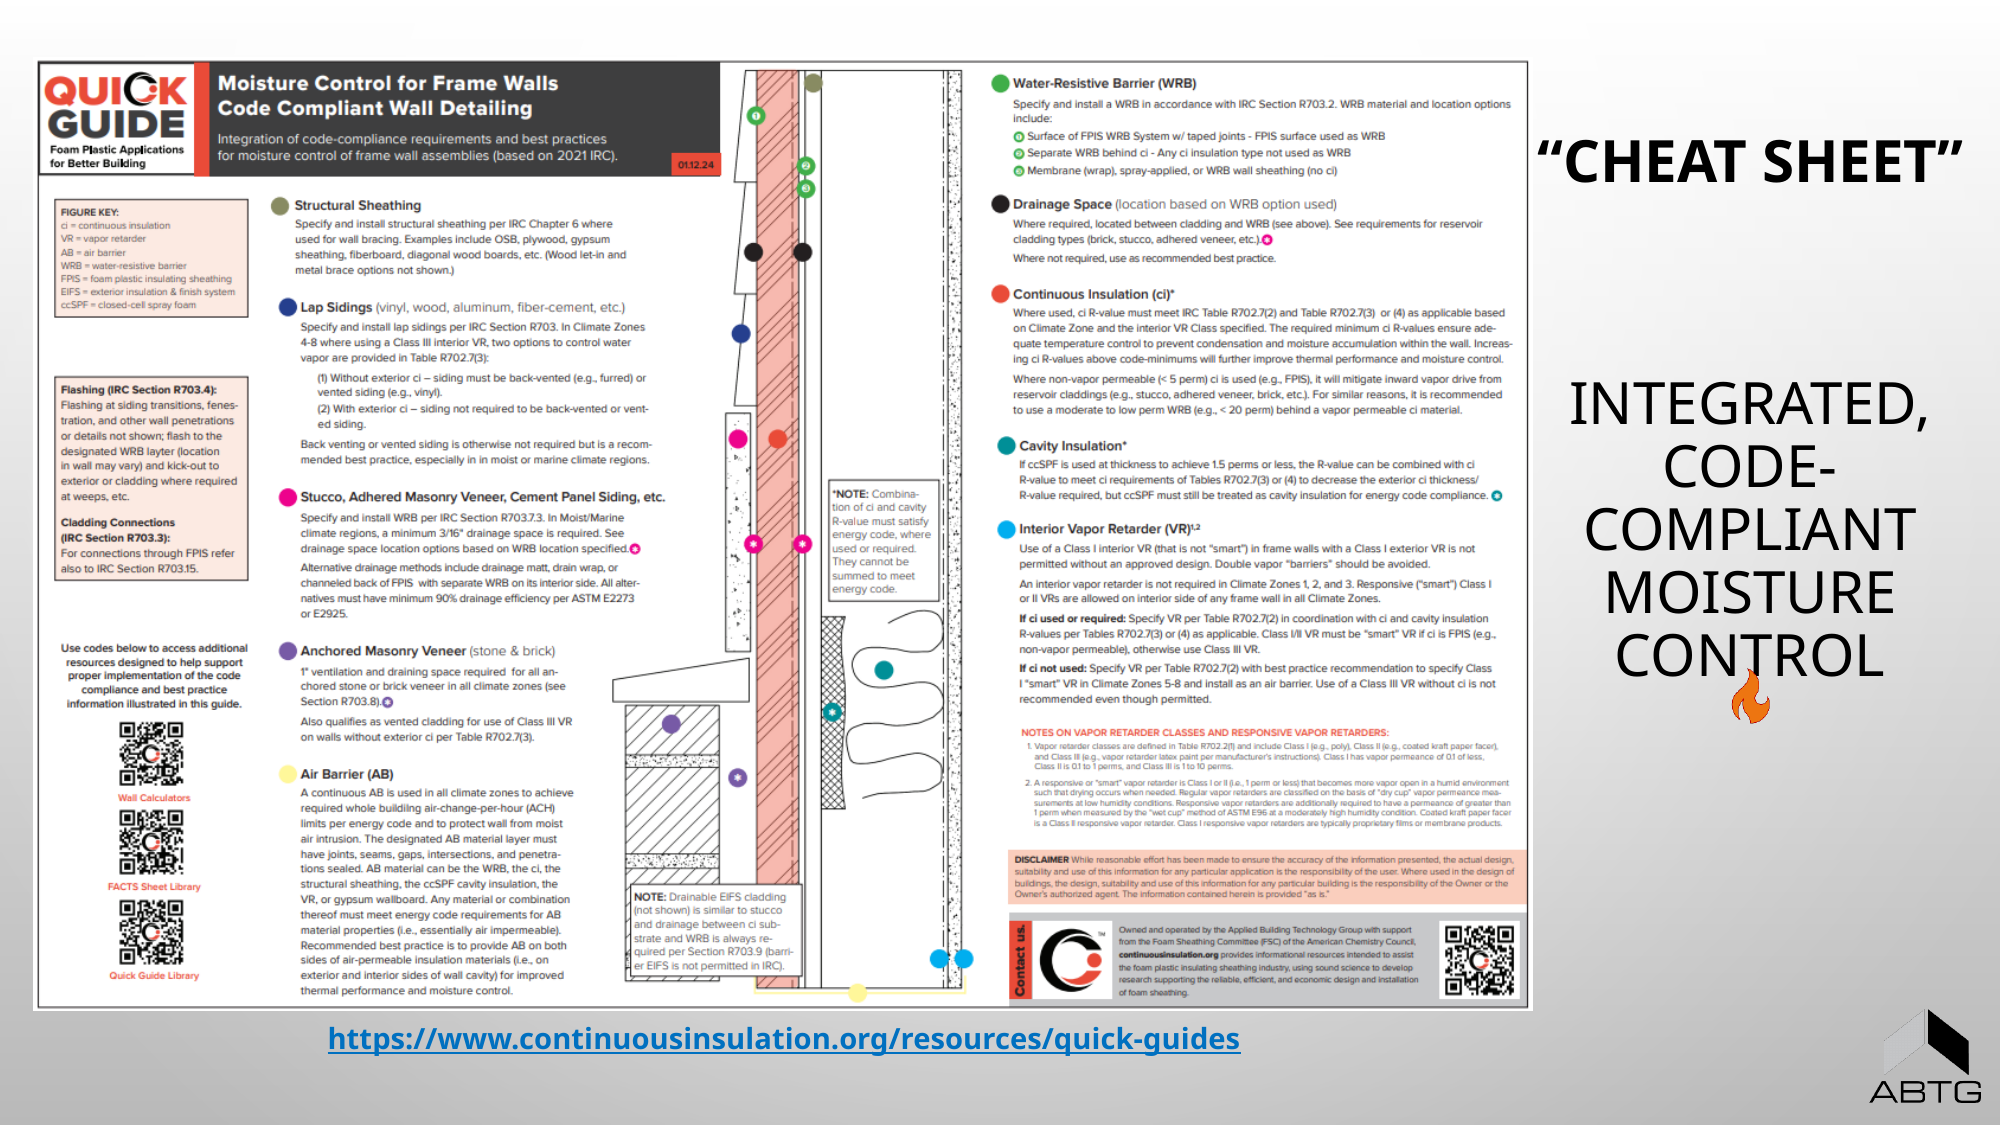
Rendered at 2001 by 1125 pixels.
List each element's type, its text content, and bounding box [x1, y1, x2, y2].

title “Cheat Sheet” Integrated, Code-Compliant Moisture Control [1533, 57, 1980, 764]
text_box https://www.continuousinsulation.org/resources/quick-guides [309, 1018, 1266, 1068]
picture [0, 0, 2000, 1125]
